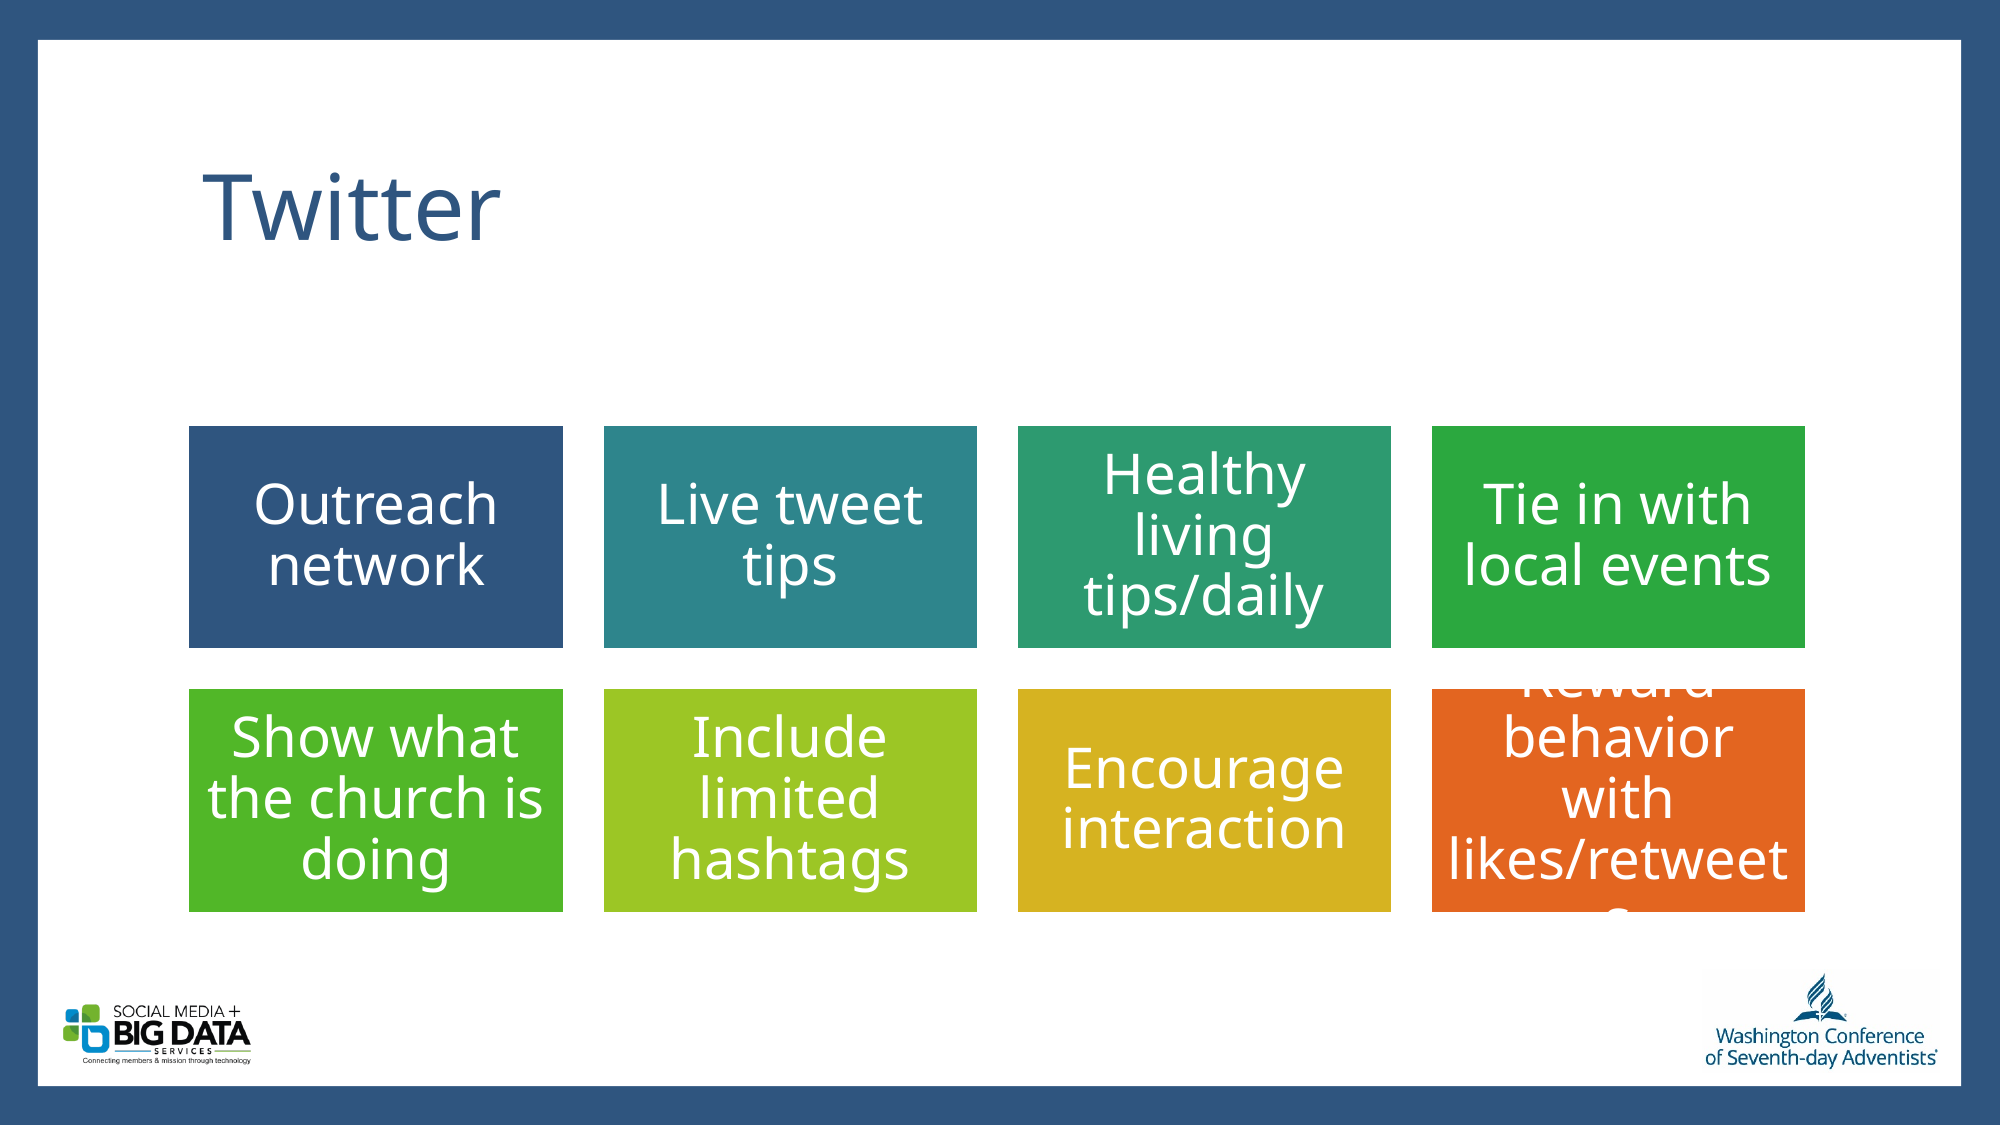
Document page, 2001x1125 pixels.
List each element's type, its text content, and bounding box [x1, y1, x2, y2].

picture [1702, 968, 1940, 1073]
title Twitter [187, 99, 1808, 323]
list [187, 337, 1808, 1001]
picture [53, 990, 264, 1073]
